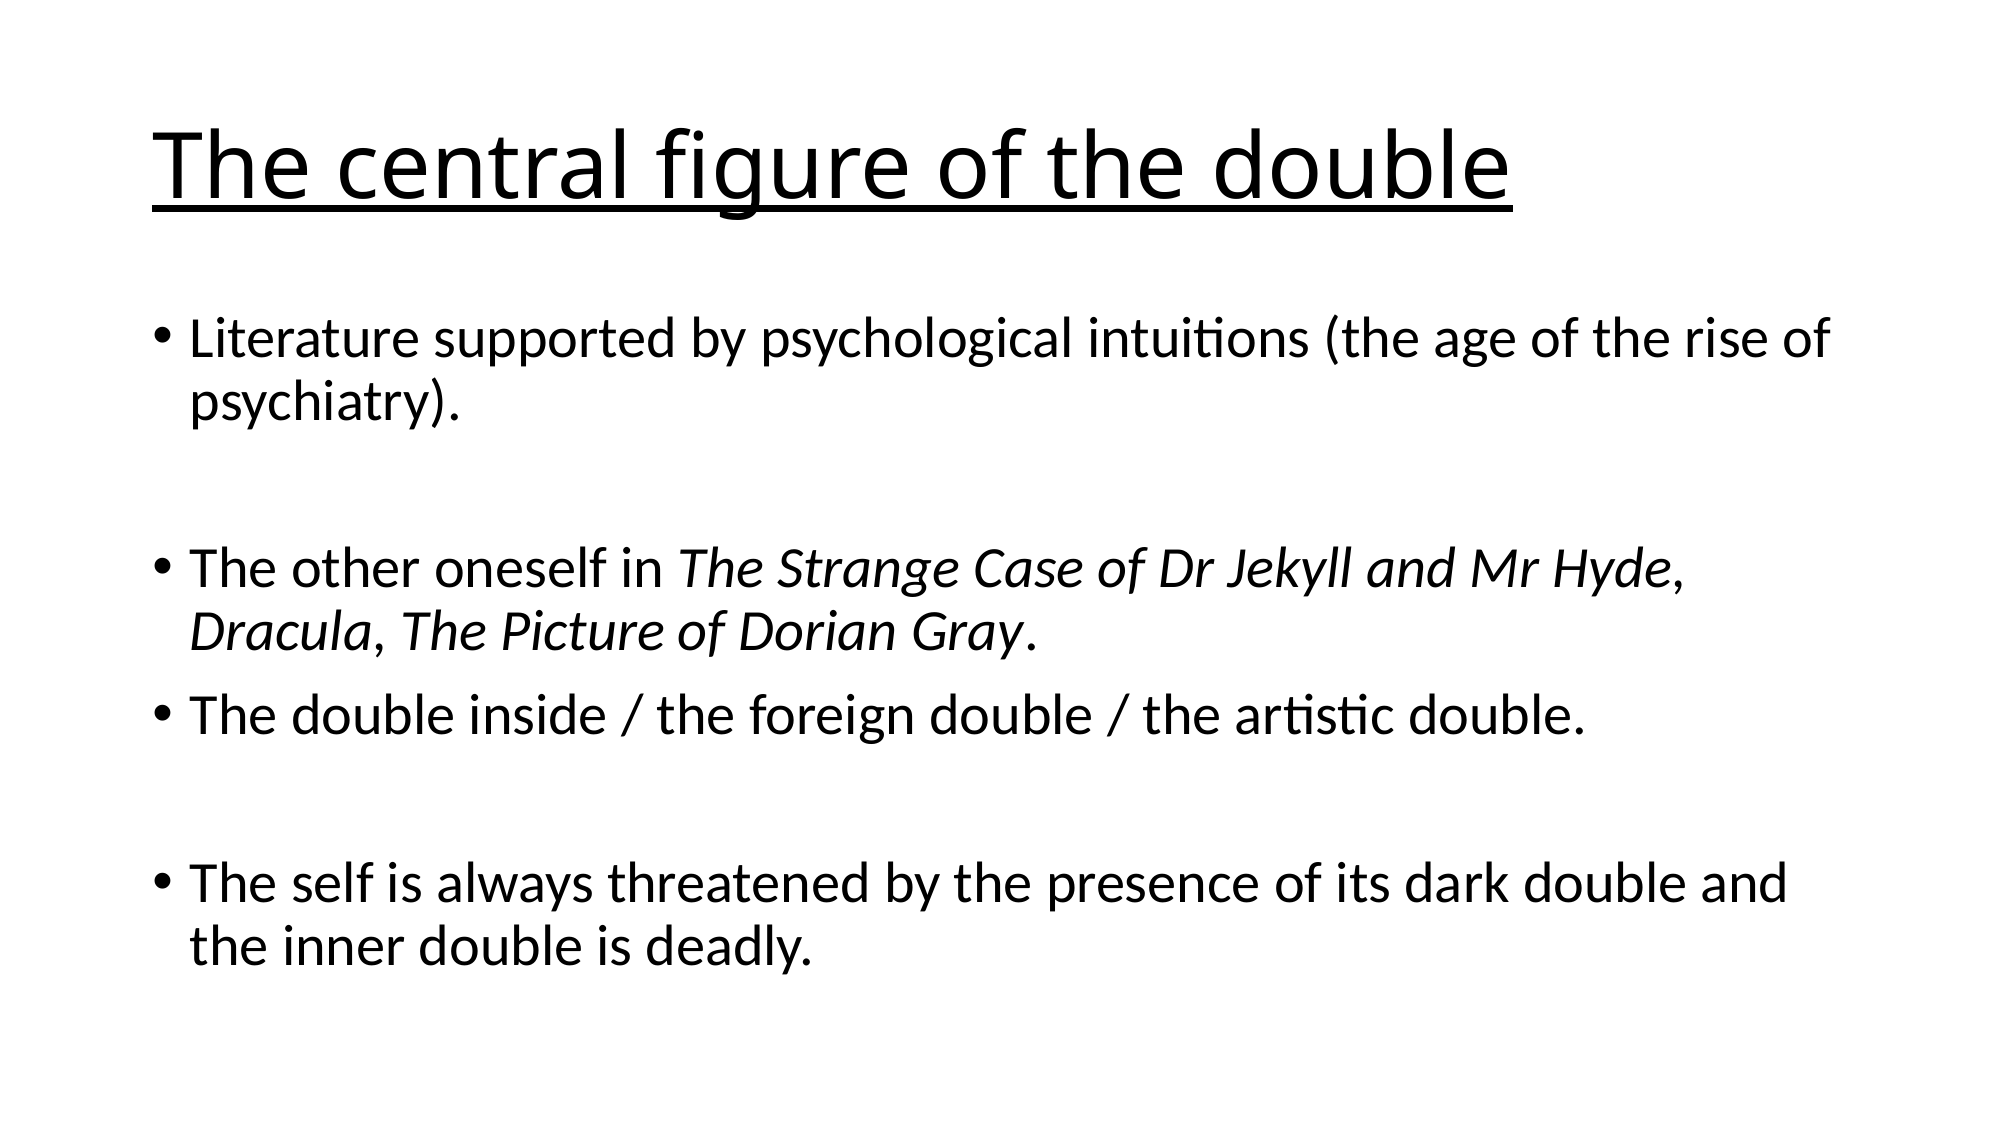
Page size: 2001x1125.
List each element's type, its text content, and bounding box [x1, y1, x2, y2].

list Literature supported by psychological intuitions (the age of the rise of psychiatry). The other oneself in The Strange Case of Dr Jekyll and Mr Hyde, Dracula, The Picture of Dorian Gray. The double inside / the foreign double / the artistic double. The self is always threatened by the presence of its dark double and the inner double is deadly. [137, 299, 1863, 1014]
title The central figure of the double [137, 59, 1863, 278]
